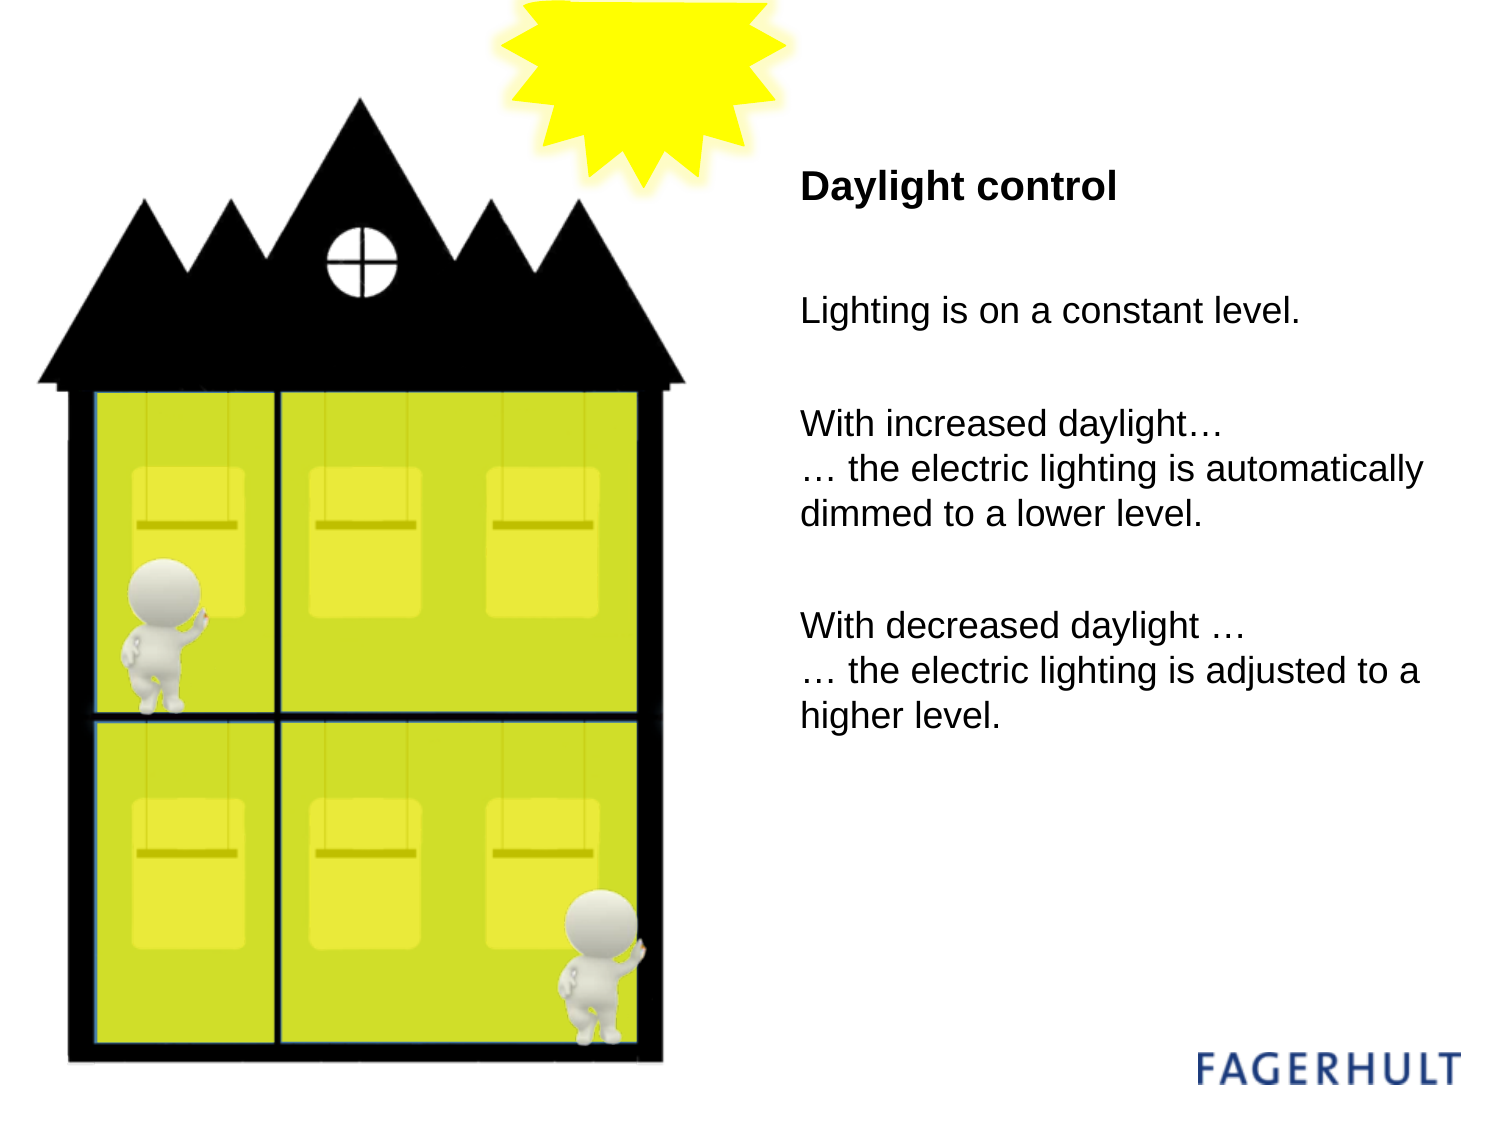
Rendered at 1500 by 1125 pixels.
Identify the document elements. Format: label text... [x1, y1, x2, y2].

text_box [501, 1, 786, 146]
picture [1198, 1052, 1461, 1085]
list Lighting is on a constant level. With increased daylight… … the electric lighting is automatically dimmed to a lower level. With decreased daylight … … the electric lighting is adjusted to a higher level. [785, 278, 1459, 1012]
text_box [97, 392, 638, 1043]
title Daylight control [785, 90, 1500, 278]
picture [29, 77, 701, 1088]
